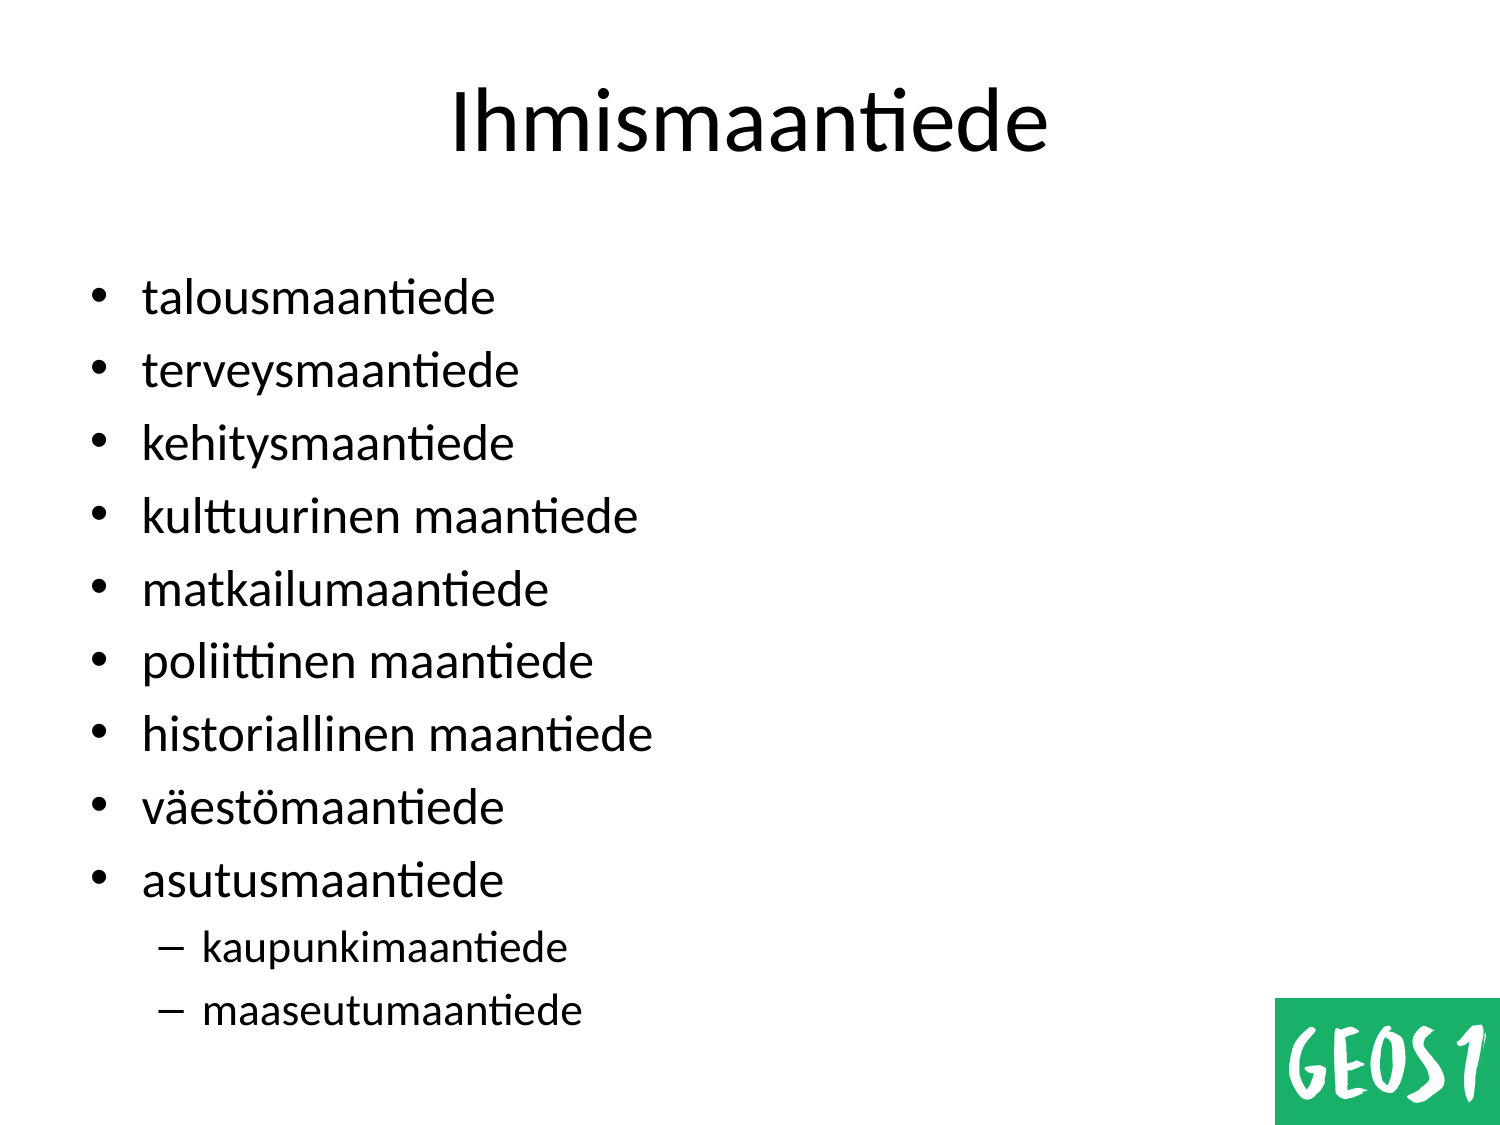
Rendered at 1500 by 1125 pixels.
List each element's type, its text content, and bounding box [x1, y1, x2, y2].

title Ihmismaantiede [75, 45, 1425, 185]
list talousmaantiede terveysmaantiede kehitysmaantiede kulttuurinen maantiede matkailumaantiede poliittinen maantiede historiallinen maantiede väestömaantiede asutusmaantiede kaupunkimaantiede maaseutumaantiede [75, 255, 1425, 1050]
picture [1274, 998, 1500, 1125]
